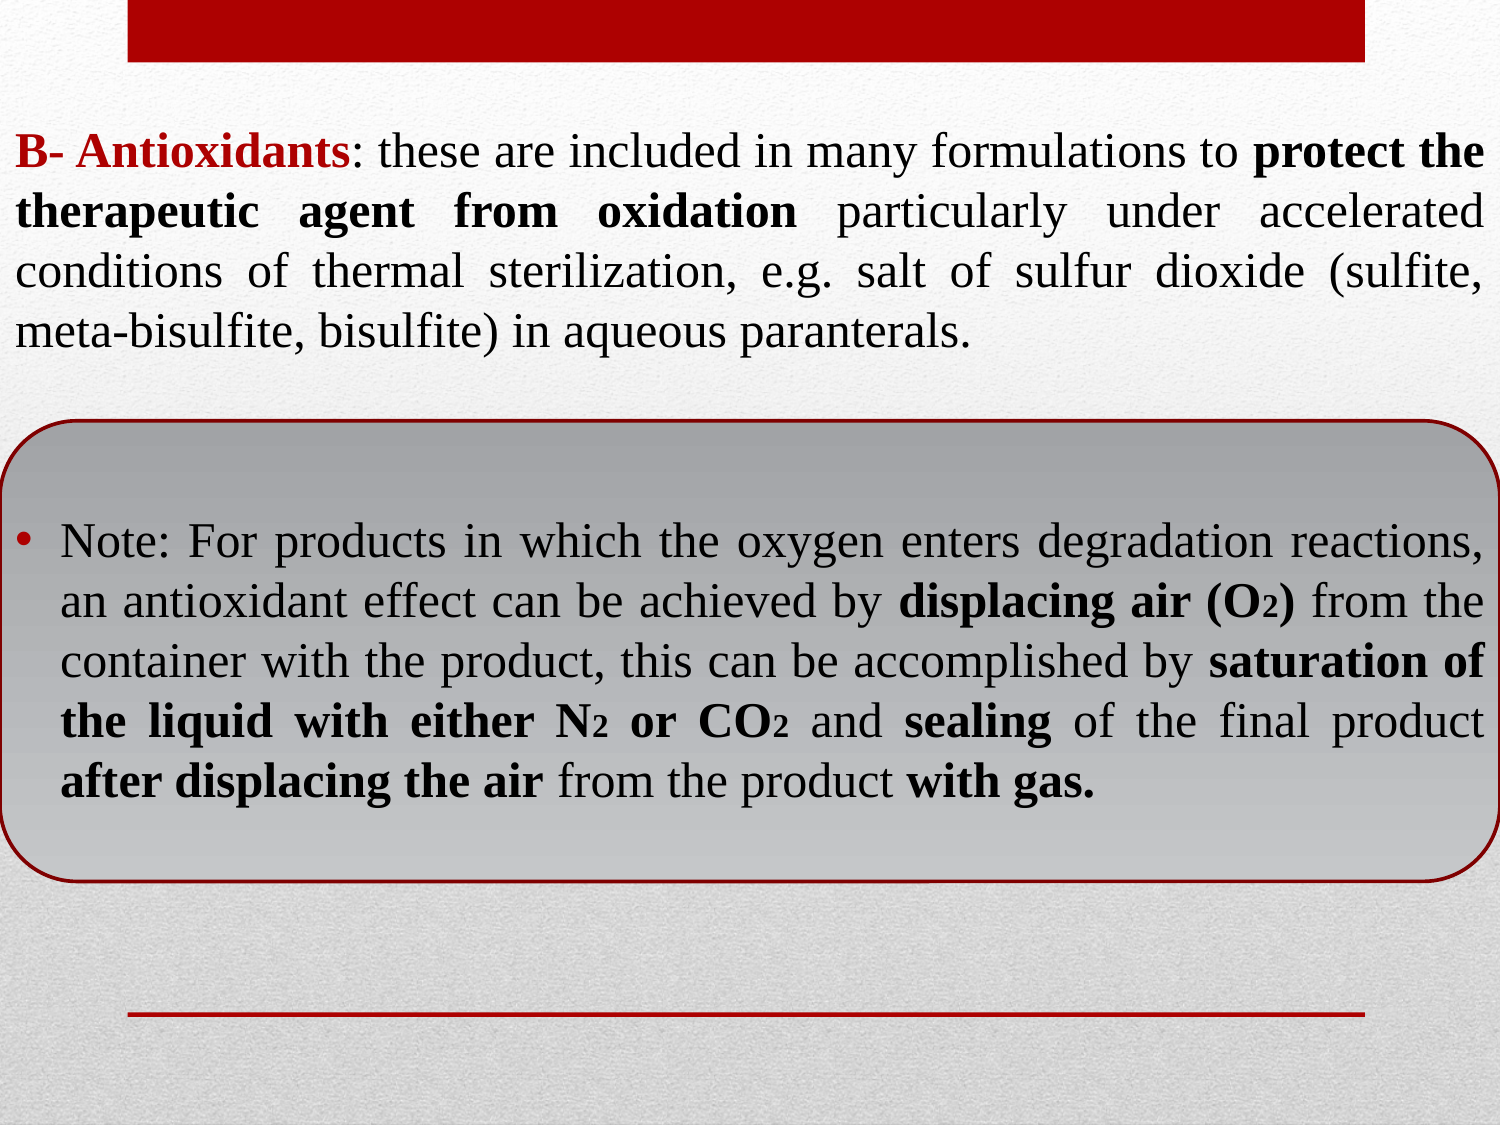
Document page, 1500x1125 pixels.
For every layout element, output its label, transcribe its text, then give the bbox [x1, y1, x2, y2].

list B- Antioxidants: these are included in many formulations to protect the therapeutic agent from oxidation particularly under accelerated conditions of thermal sterilization, e.g. salt of sulfur dioxide (sulfite, meta-bisulfite, bisulfite) in aqueous paranterals. Note: For products in which the oxygen enters degradation reactions, an antioxidant effect can be achieved by displacing air (O2) from the container with the product, this can be accomplished by saturation of the liquid with either N2 or CO2 and sealing of the final product after displacing the air from the product with gas. [0, 54, 1500, 1012]
